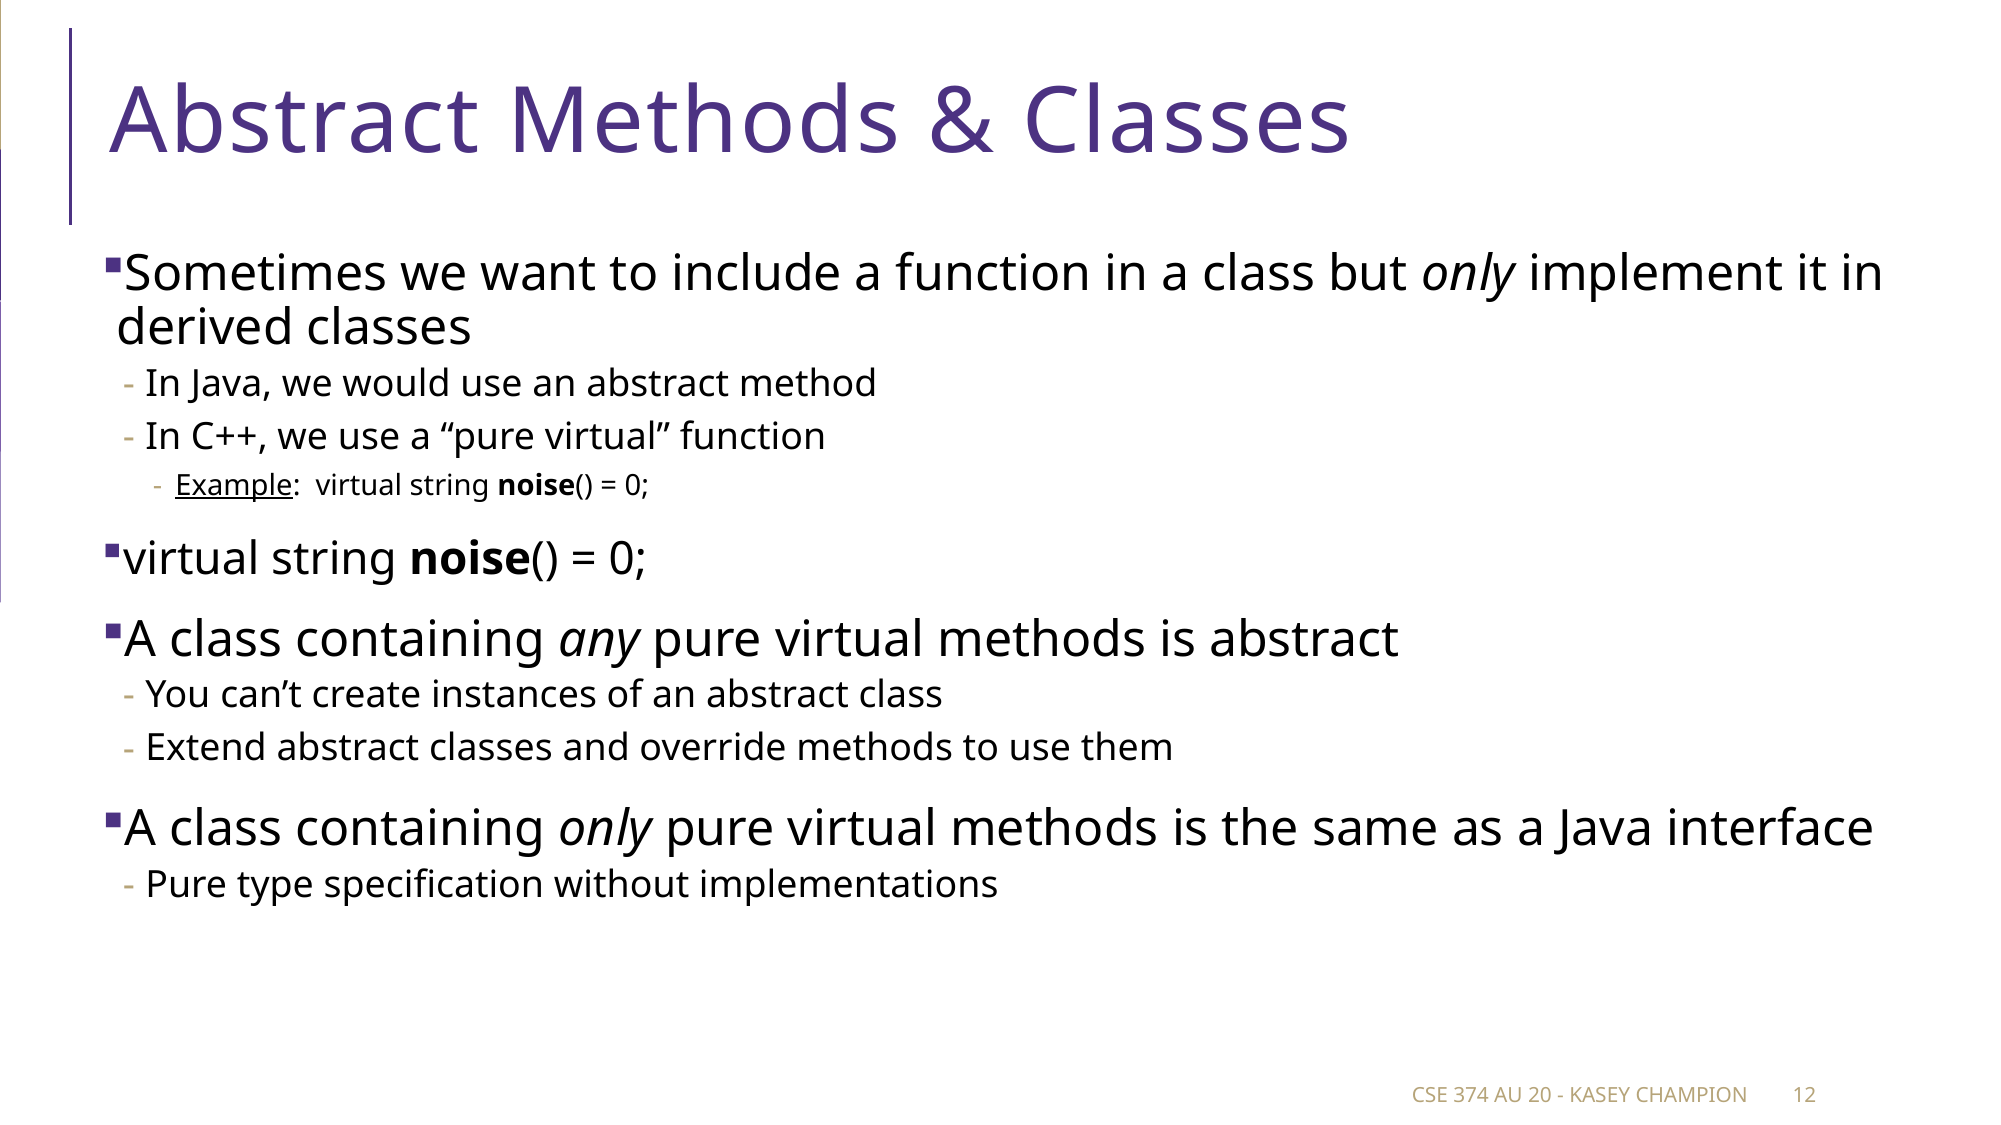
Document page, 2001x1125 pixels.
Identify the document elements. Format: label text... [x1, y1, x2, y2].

list Sometimes we want to include a function in a class but only implement it in derived classes In Java, we would use an abstract method In C++, we use a “pure virtual” function Example: virtual string noise() = 0; virtual string noise() = 0; A class containing any pure virtual methods is abstract You can’t create instances of an abstract class Extend abstract classes and override methods to use them A class containing only pure virtual methods is the same as a Java interface Pure type specification without implementations [94, 240, 1930, 1035]
slide_number 12 [1777, 1073, 1938, 1119]
footer CSE 374 au 20 - Kasey Champion [794, 1073, 1763, 1119]
title Abstract Methods & Classes [94, 43, 1930, 210]
